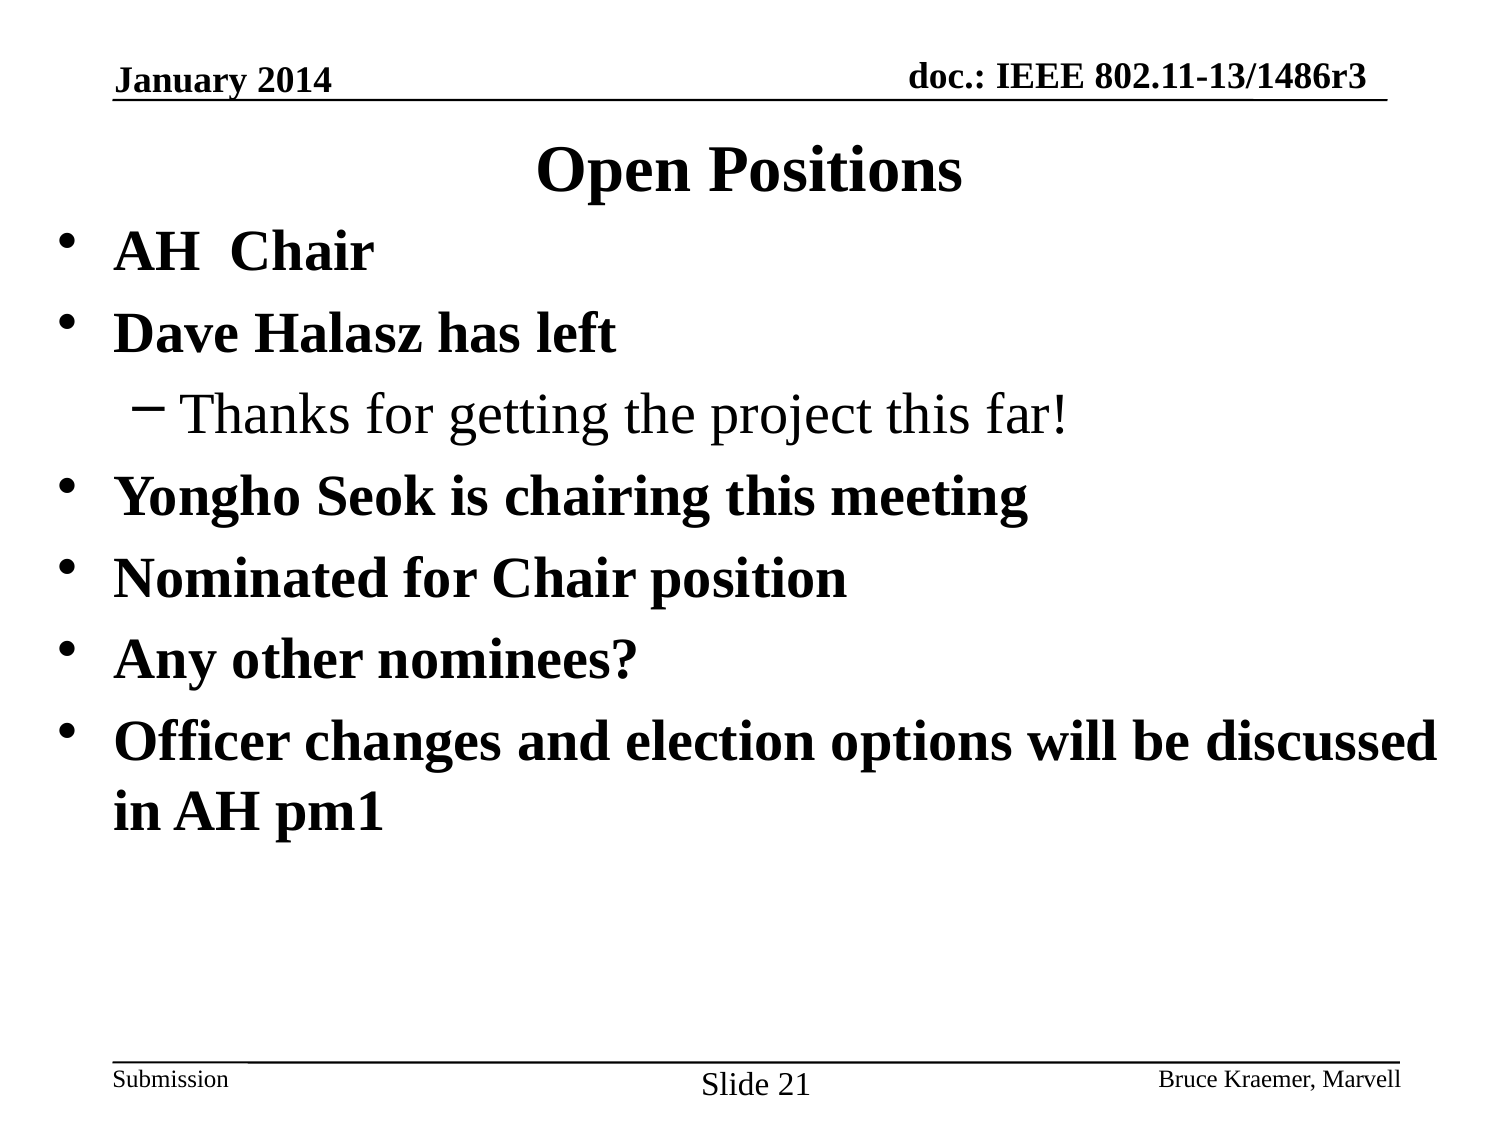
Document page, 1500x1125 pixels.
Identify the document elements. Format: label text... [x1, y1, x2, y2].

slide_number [114, 54, 374, 100]
slide_number Slide 21 [697, 1062, 815, 1103]
list AH Chair Dave Halasz has left Thanks for getting the project this far! Yongho Seok is chairing this meeting Nominated for Chair position Any other nominees? Officer changes and election options will be discussed in AH pm1 [42, 204, 1455, 952]
title Open Positions [112, 112, 1388, 204]
footer Bruce Kraemer, Marvell [1079, 1062, 1402, 1093]
